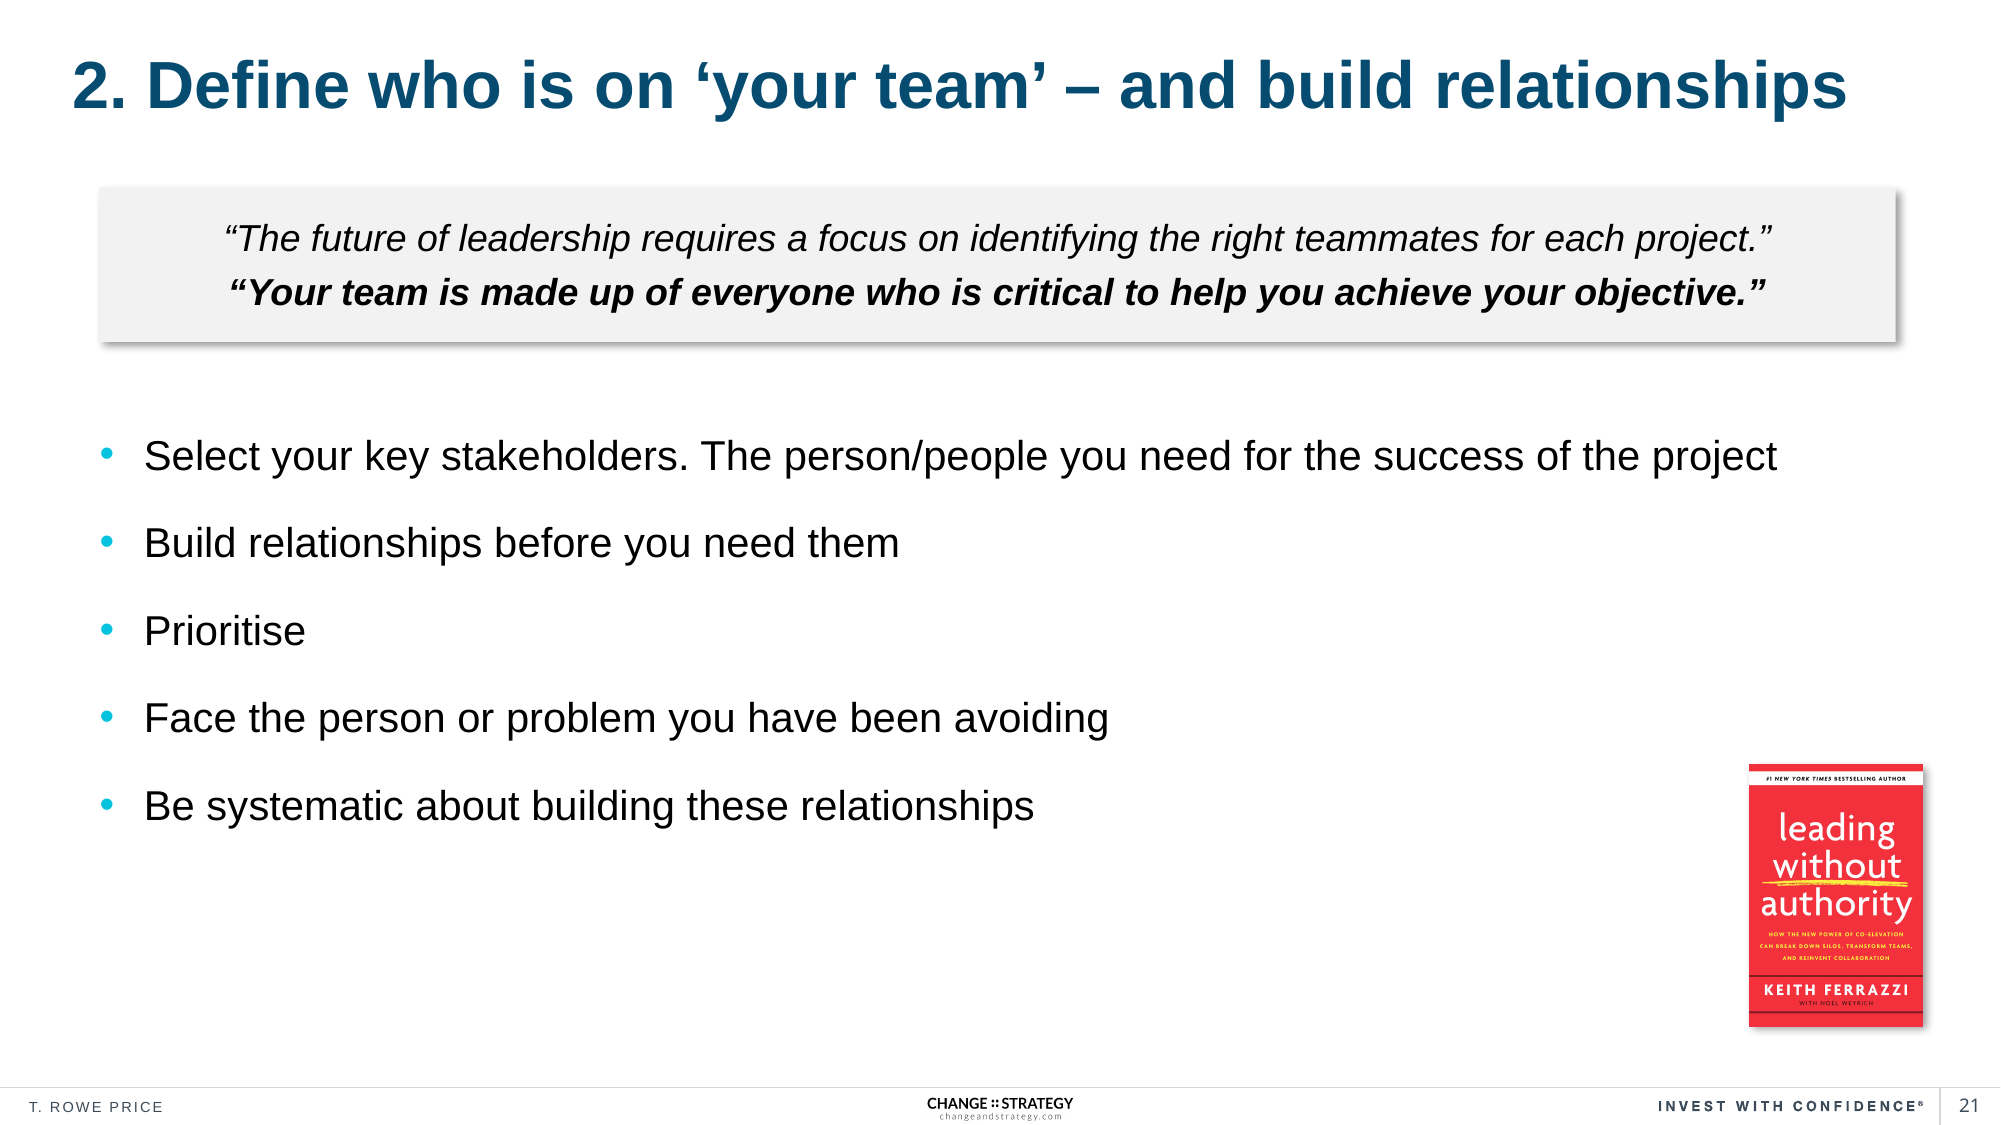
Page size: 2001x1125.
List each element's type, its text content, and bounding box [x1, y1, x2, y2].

text_box “The future of leadership requires a focus on identifying the right teammates for each project.” “Your team is made up of everyone who is critical to help you achieve your objective.” [99, 187, 1896, 342]
picture [1748, 764, 1923, 1027]
text_box Select your key stakeholders. The person/people you need for the success of the project Build relationships before you need them Prioritise Face the person or problem you have been avoiding Be systematic about building these relationships [99, 428, 1896, 829]
picture [924, 1095, 1076, 1123]
title 2. Define who is on ‘your team’ – and build relationships [72, 0, 1896, 122]
